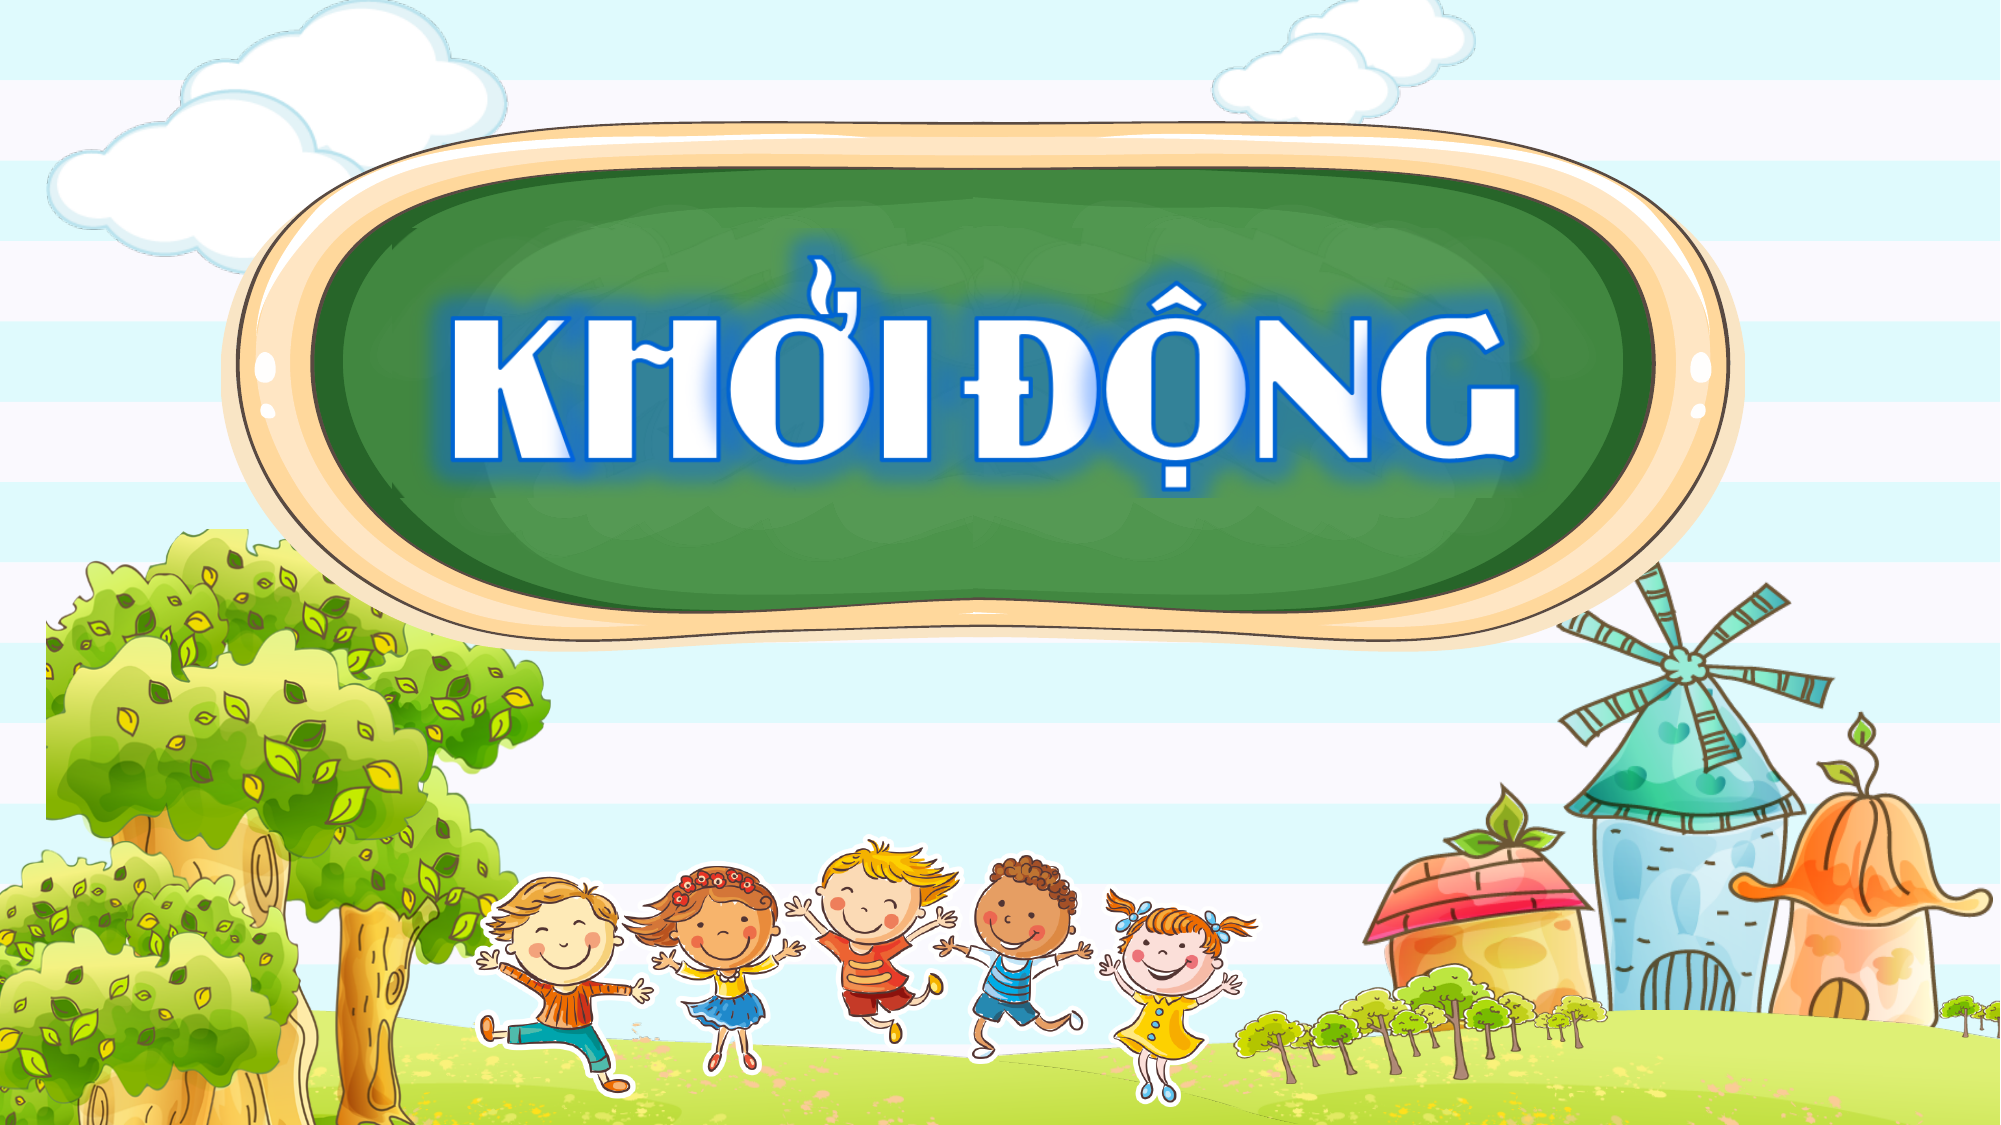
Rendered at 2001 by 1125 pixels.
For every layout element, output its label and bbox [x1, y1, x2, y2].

text_box [221, 120, 1745, 723]
picture [46, 0, 1476, 275]
picture [0, 529, 2000, 1125]
